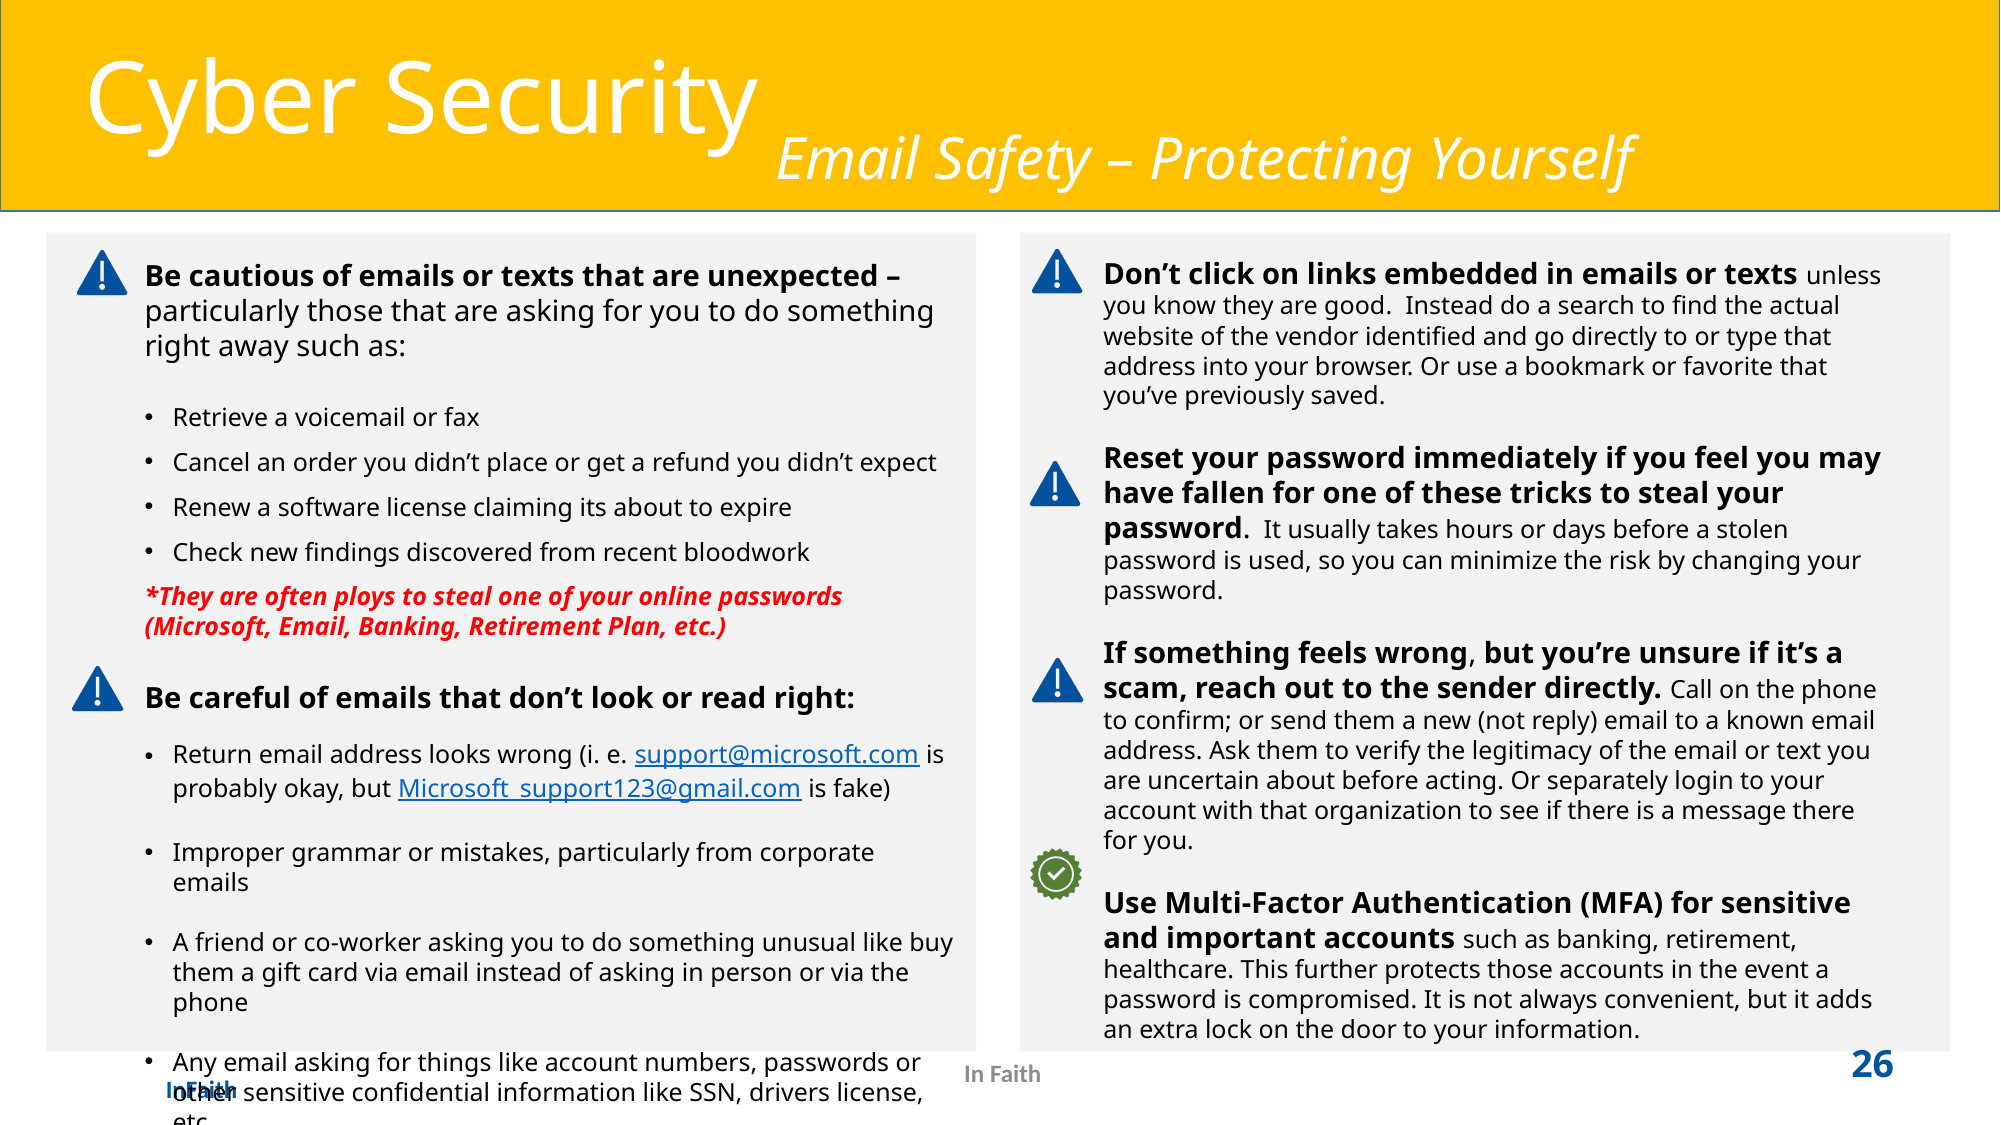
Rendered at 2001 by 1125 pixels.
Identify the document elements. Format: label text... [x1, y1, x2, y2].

footer In Faith [662, 1042, 1338, 1103]
text_box [0, 0, 2000, 212]
picture [1029, 243, 1085, 299]
text_box [45, 232, 977, 1052]
picture [1027, 455, 1083, 512]
picture [74, 244, 130, 301]
text_box Be cautious of emails or texts that are unexpected – particularly those that are asking for you to do something right away such as: Retrieve a voicemail or fax Cancel an order you didn’t place or get a refund you didn’t expect Renew a software license claiming its about to expire Check new findings discovered from recent bloodwork *They are often ploys to steal one of your online passwords (Microsoft, Email, Banking, Retirement Plan, etc.) Be careful of emails that don’t look or read right: Return email address looks wrong (i. e. support@microsoft.com is probably okay, but Microsoft_support123@gmail.com is fake) Improper grammar or mistakes, particularly from corporate emails A friend or co-worker asking you to do something unusual like buy them a gift card via email instead of asking in person or via the phone Any email asking for things like account numbers, passwords or other sensitive confidential information like SSN, drivers license, etc. [129, 249, 973, 1125]
picture [1029, 652, 1086, 708]
slide_number 26 [1459, 1035, 1910, 1096]
picture [69, 660, 126, 717]
picture [1023, 841, 1089, 907]
text_box Email Safety – Protecting Yourself [760, 113, 1649, 199]
text_box [1019, 232, 1951, 1052]
text_box Don’t click on links embedded in emails or texts unless you know they are good. Instead do a search to find the actual website of the vendor identified and go directly to or type that address into your browser. Or use a bookmark or favorite that you’ve previously saved. Reset your password immediately if you feel you may have fallen for one of these tricks to steal your password. It usually takes hours or days before a stolen password is used, so you can minimize the risk by changing your password. If something feels wrong, but you’re unsure if it’s a scam, reach out to the sender directly. Call on the phone to confirm; or send them a new (not reply) email to a known email address. Ask them to verify the legitimacy of the email or text you are uncertain about before acting. Or separately login to your account with that organization to see if there is a message there for you. Use Multi-Factor Authentication (MFA) for sensitive and important accounts such as banking, retirement, healthcare. This further protects those accounts in the event a password is compromised. It is not always convenient, but it adds an extra lock on the door to your information. [1088, 247, 1903, 1052]
text_box Cyber Security [69, 26, 800, 162]
